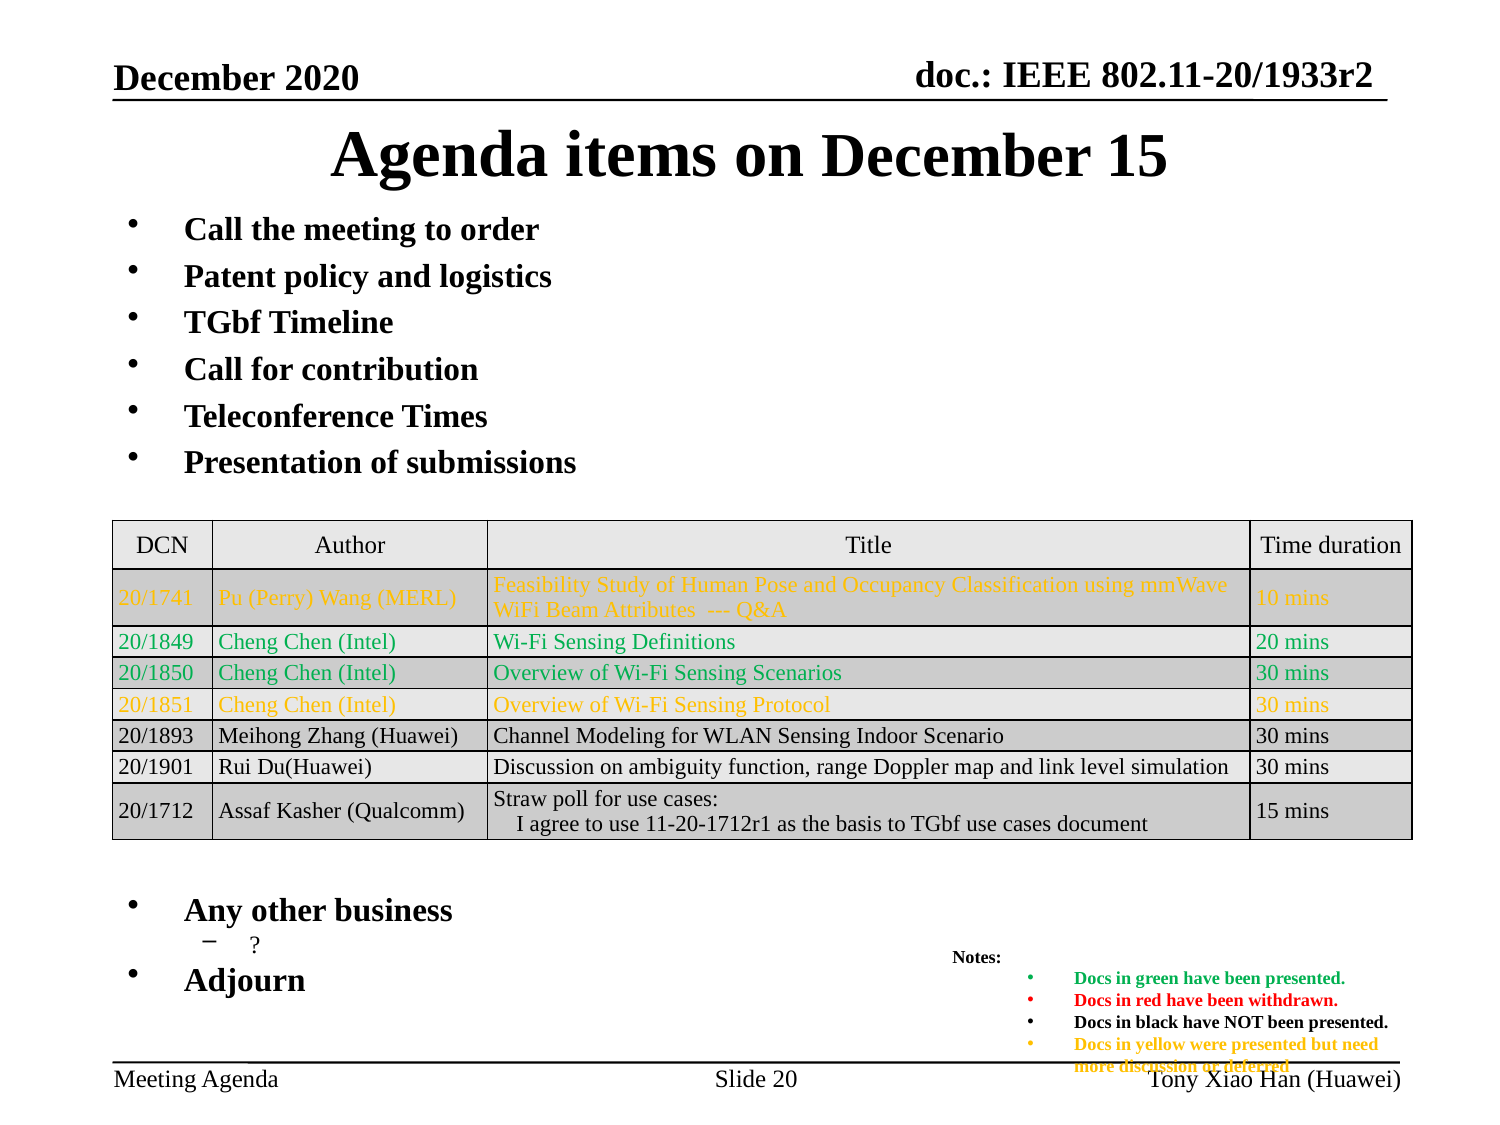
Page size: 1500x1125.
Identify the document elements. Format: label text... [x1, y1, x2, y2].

table_cell Overview of Wi-Fi Sensing Protocol [488, 689, 1249, 719]
text_box Call the meeting to order Patent policy and logistics TGbf Timeline Call for contribution Teleconference Times Presentation of submissions Any other business ? Adjourn [112, 199, 1450, 1100]
table_cell Pu (Perry) Wang (MERL) [213, 570, 487, 625]
table_header Time duration [1251, 521, 1411, 568]
table_cell Wi-Fi Sensing Definitions [488, 627, 1249, 656]
table_cell Cheng Chen (Intel) [213, 658, 487, 688]
table_cell 20/1851 [113, 689, 212, 719]
table_header DCN [113, 521, 212, 568]
table_cell 30 mins [1251, 689, 1411, 719]
table_cell Overview of Wi-Fi Sensing Scenarios [488, 658, 1249, 688]
table_cell Discussion on ambiguity function, range Doppler map and link level simulation [488, 752, 1249, 782]
table_cell Straw poll for use cases: I agree to use 11-20-1712r1 as the basis to TGbf use cases document [488, 784, 1249, 839]
table_cell 20/1741 [113, 570, 212, 625]
table_cell Rui Du(Huawei) [213, 752, 487, 782]
table_cell Channel Modeling for WLAN Sensing Indoor Scenario [488, 721, 1249, 750]
table_cell 20/1893 [113, 721, 212, 750]
footer Tony Xiao Han (Huawei) [999, 1088, 1402, 1093]
table_cell 30 mins [1251, 752, 1411, 782]
table_cell 30 mins [1251, 721, 1411, 750]
table_cell Cheng Chen (Intel) [213, 689, 487, 719]
table_cell Meihong Zhang (Huawei) [213, 721, 487, 750]
table_cell Feasibility Study of Human Pose and Occupancy Classification using mmWave WiFi Beam Attributes --- Q&A [488, 570, 1249, 625]
table_header Author [213, 521, 487, 568]
table_cell 20/1849 [113, 627, 212, 656]
table_cell 30 mins [1251, 658, 1411, 688]
table_cell 20/1850 [113, 658, 212, 688]
table_cell 10 mins [1251, 570, 1411, 625]
table_cell 15 mins [1251, 784, 1411, 839]
text_box Notes: Docs in green have been presented. Docs in red have been withdrawn. Docs in black have NOT been presented. Docs in yellow were presented but need more discussion or deferred [937, 937, 1425, 1088]
table_cell 20 mins [1251, 627, 1411, 656]
text_box Agenda items on December 15 [112, 87, 1388, 199]
table_cell Cheng Chen (Intel) [213, 627, 487, 656]
table_header Title [488, 521, 1249, 568]
table_cell 20/1712 [113, 784, 212, 839]
table_cell Assaf Kasher (Qualcomm) [213, 784, 487, 839]
table_cell 20/1901 [113, 752, 212, 782]
